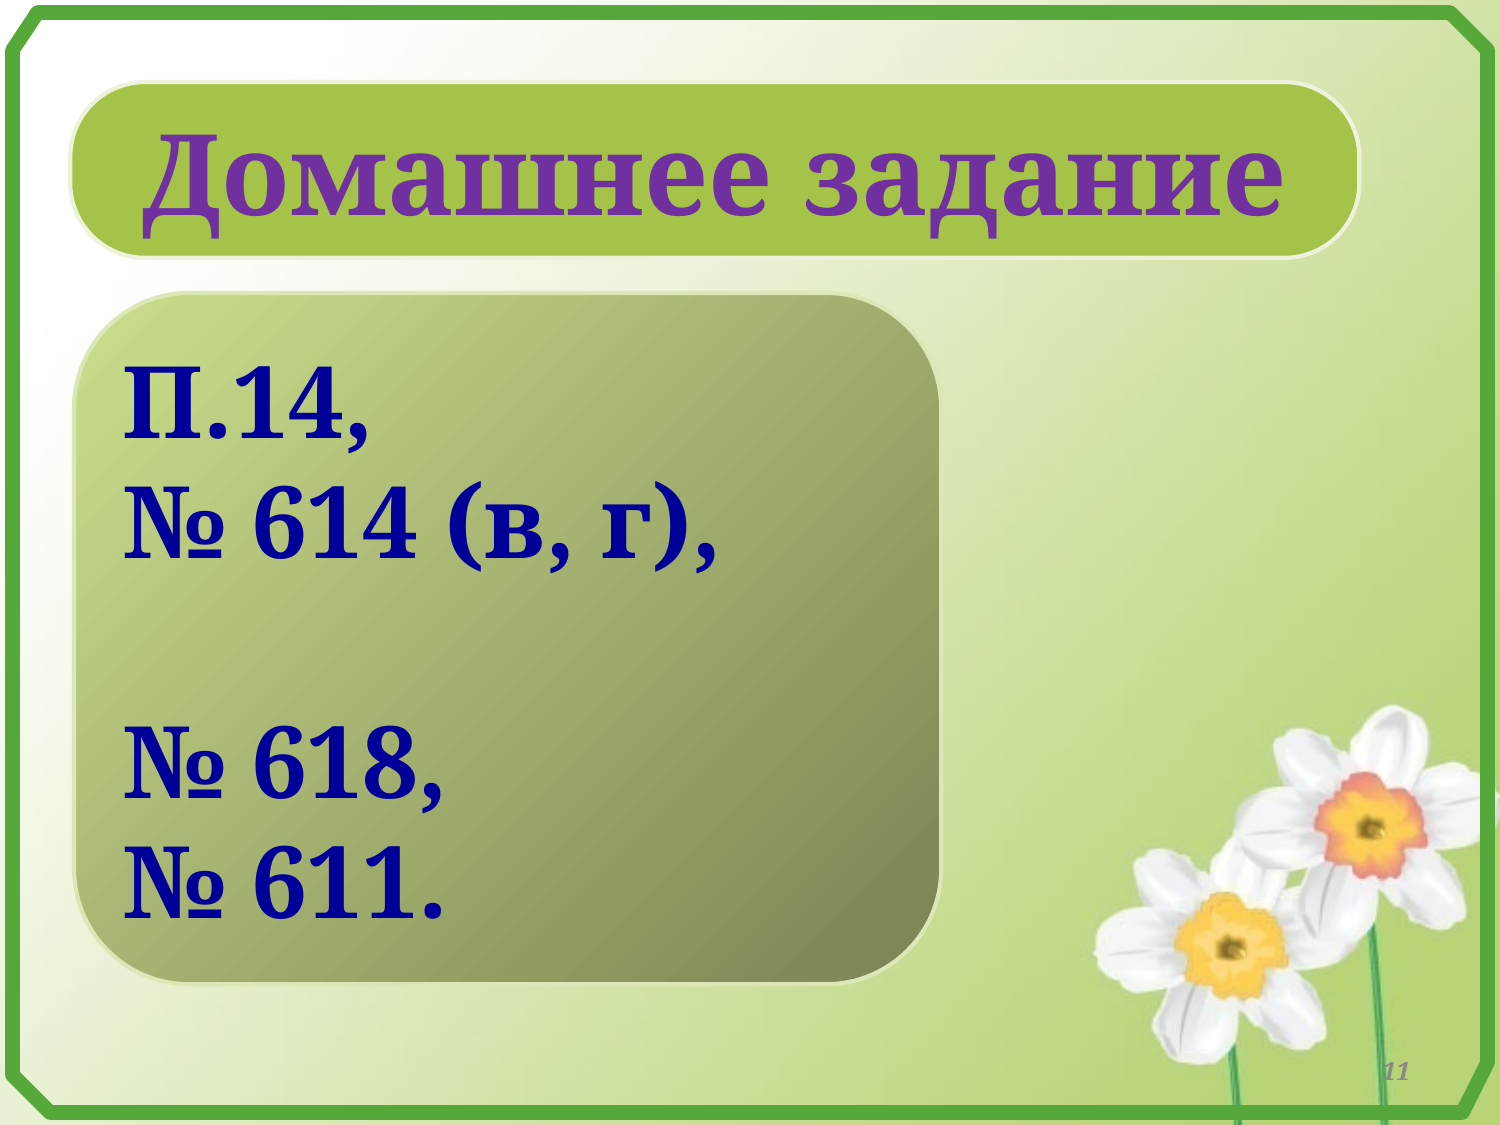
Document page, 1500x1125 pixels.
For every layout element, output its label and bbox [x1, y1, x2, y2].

text_box [12, 12, 1488, 1113]
picture [0, 1, 1500, 1125]
